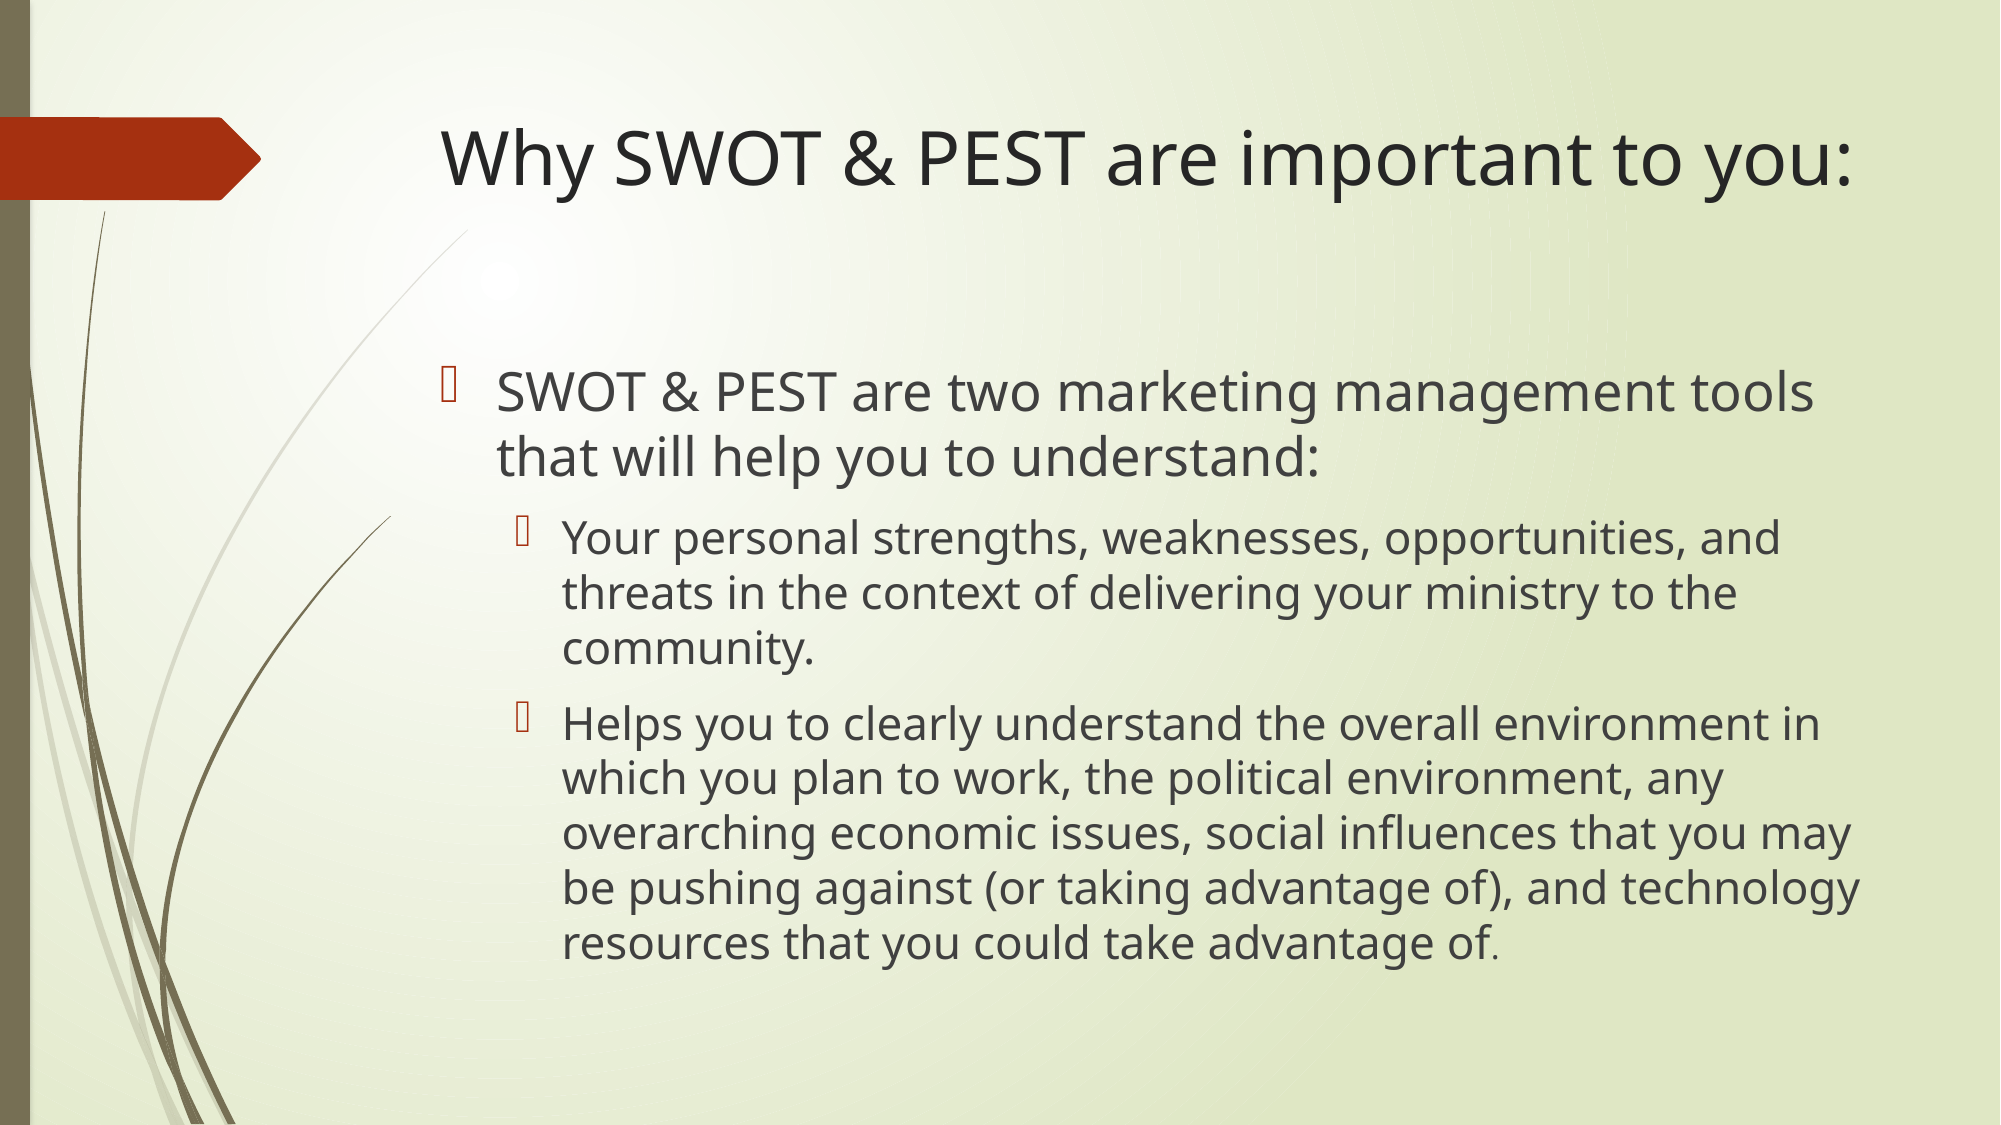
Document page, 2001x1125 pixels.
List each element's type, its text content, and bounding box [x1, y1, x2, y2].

list SWOT & PEST are two marketing management tools that will help you to understand: Your personal strengths, weaknesses, opportunities, and threats in the context of delivering your ministry to the community. Helps you to clearly understand the overall environment in which you plan to work, the political environment, any overarching economic issues, social influences that you may be pushing against (or taking advantage of), and technology resources that you could take advantage of. [424, 350, 1888, 1042]
title Why SWOT & PEST are important to you: [425, 102, 1888, 313]
